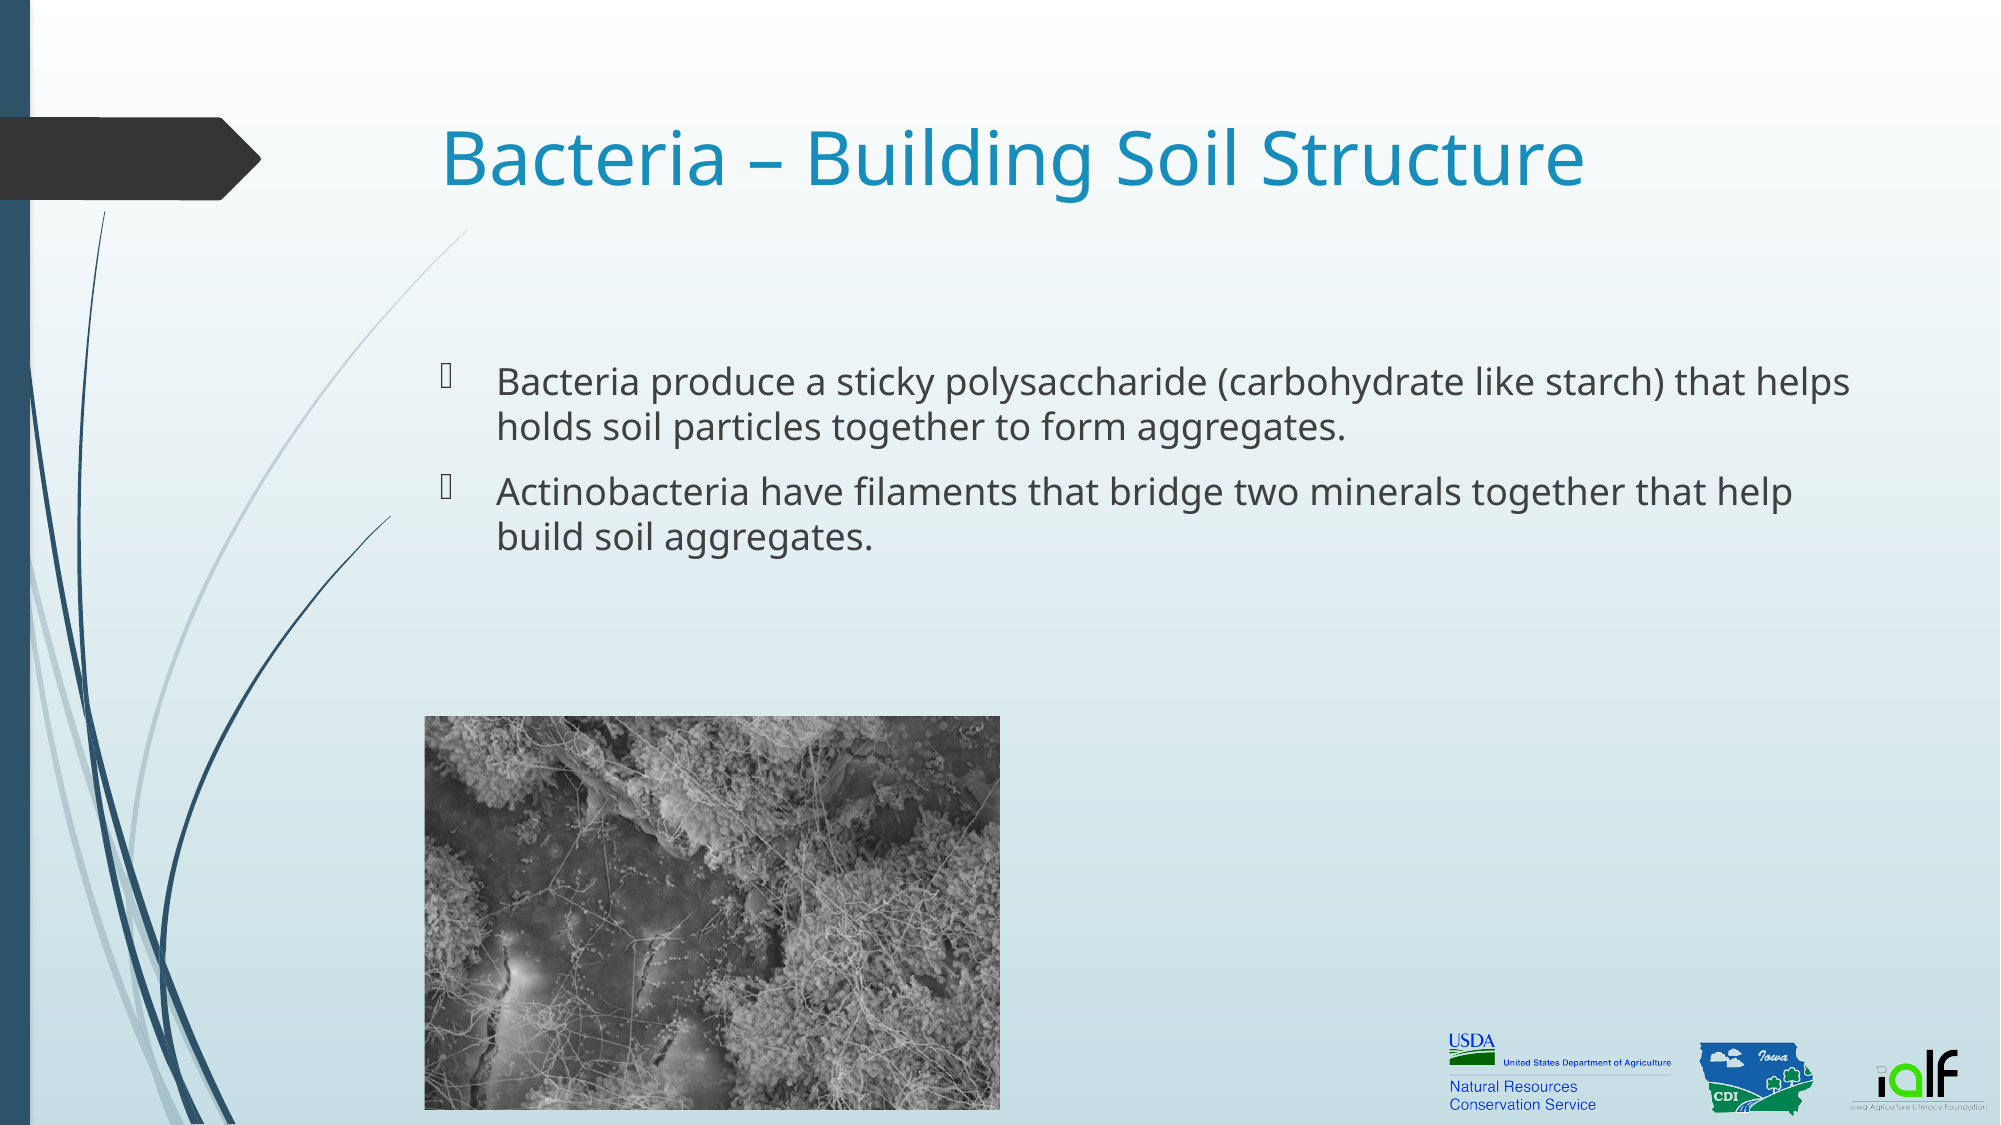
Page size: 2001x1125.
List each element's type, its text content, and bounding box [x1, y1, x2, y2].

picture [424, 716, 1001, 1110]
picture [1449, 1022, 1988, 1125]
list Bacteria produce a sticky polysaccharide (carbohydrate like starch) that helps holds soil particles together to form aggregates. Actinobacteria have filaments that bridge two minerals together that help build soil aggregates. [424, 350, 1888, 970]
title Bacteria – Building Soil Structure [425, 102, 1888, 313]
